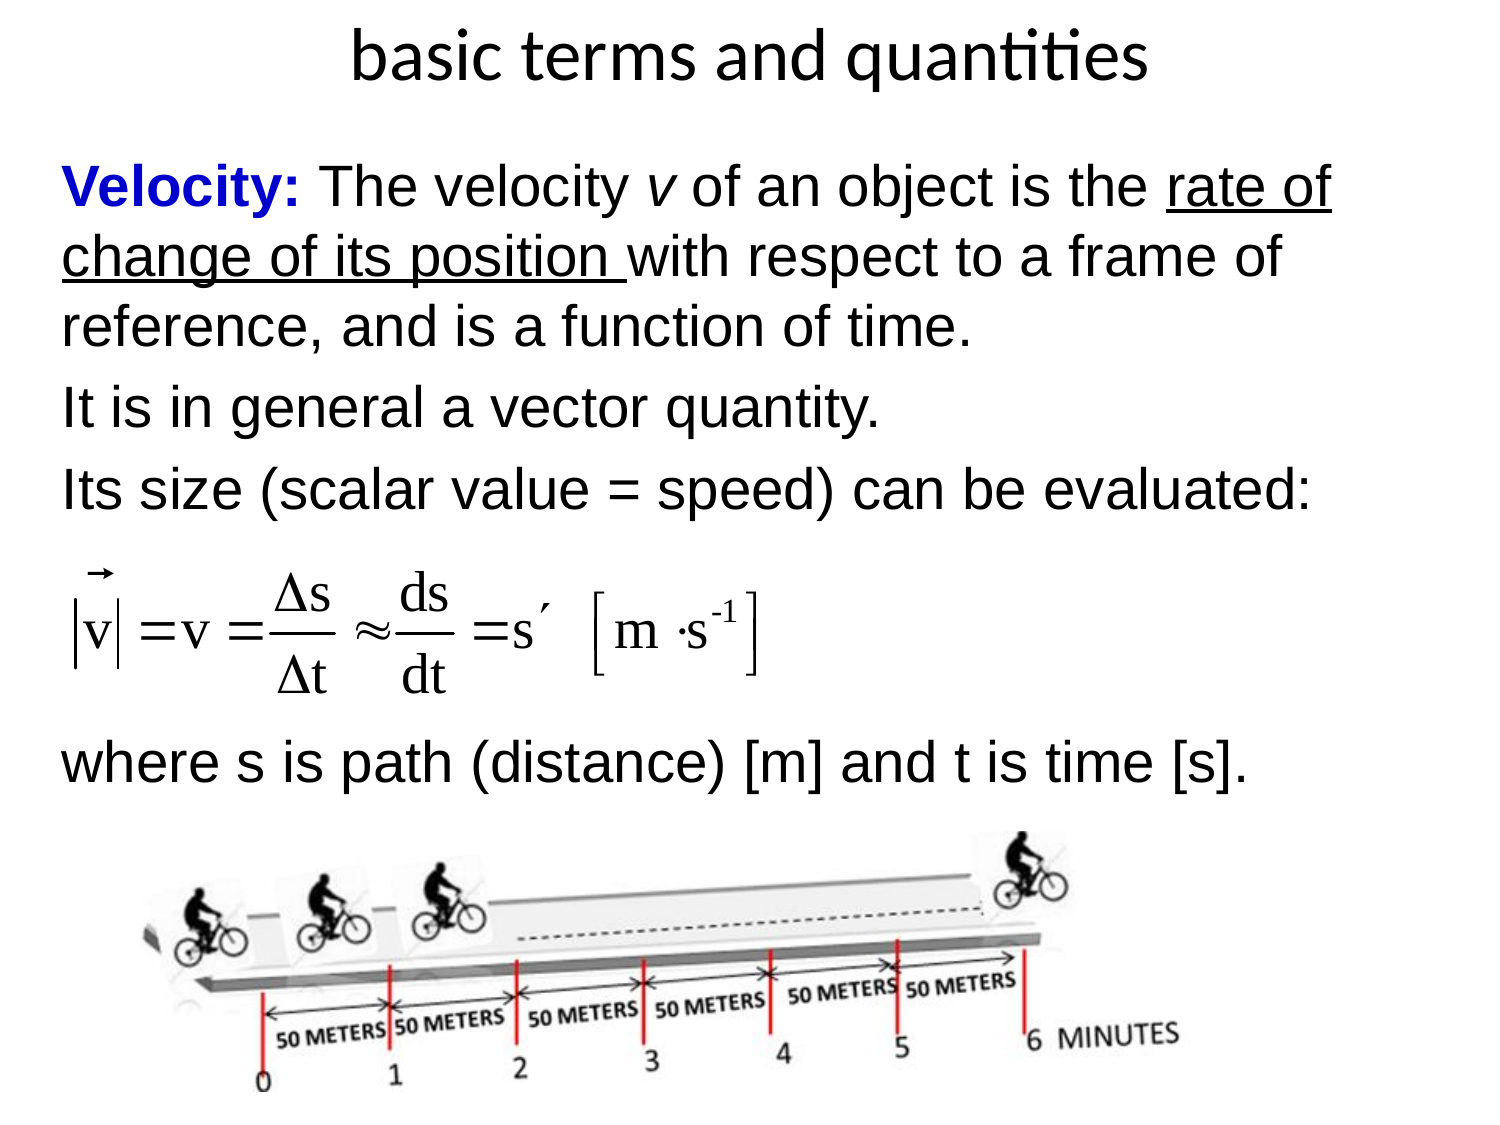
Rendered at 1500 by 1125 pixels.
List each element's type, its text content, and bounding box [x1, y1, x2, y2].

title basic terms and quantities [0, 0, 1500, 102]
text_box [64, 556, 778, 707]
subtitle Velocity: The velocity v of an object is the rate of change of its position with respect to a frame of reference, and is a function of time. It is in general a vector quantity. Its size (scalar value = speed) can be evaluated: where s is path (distance) [m] and t is time [s]. [46, 140, 1442, 891]
picture [128, 831, 1219, 1092]
